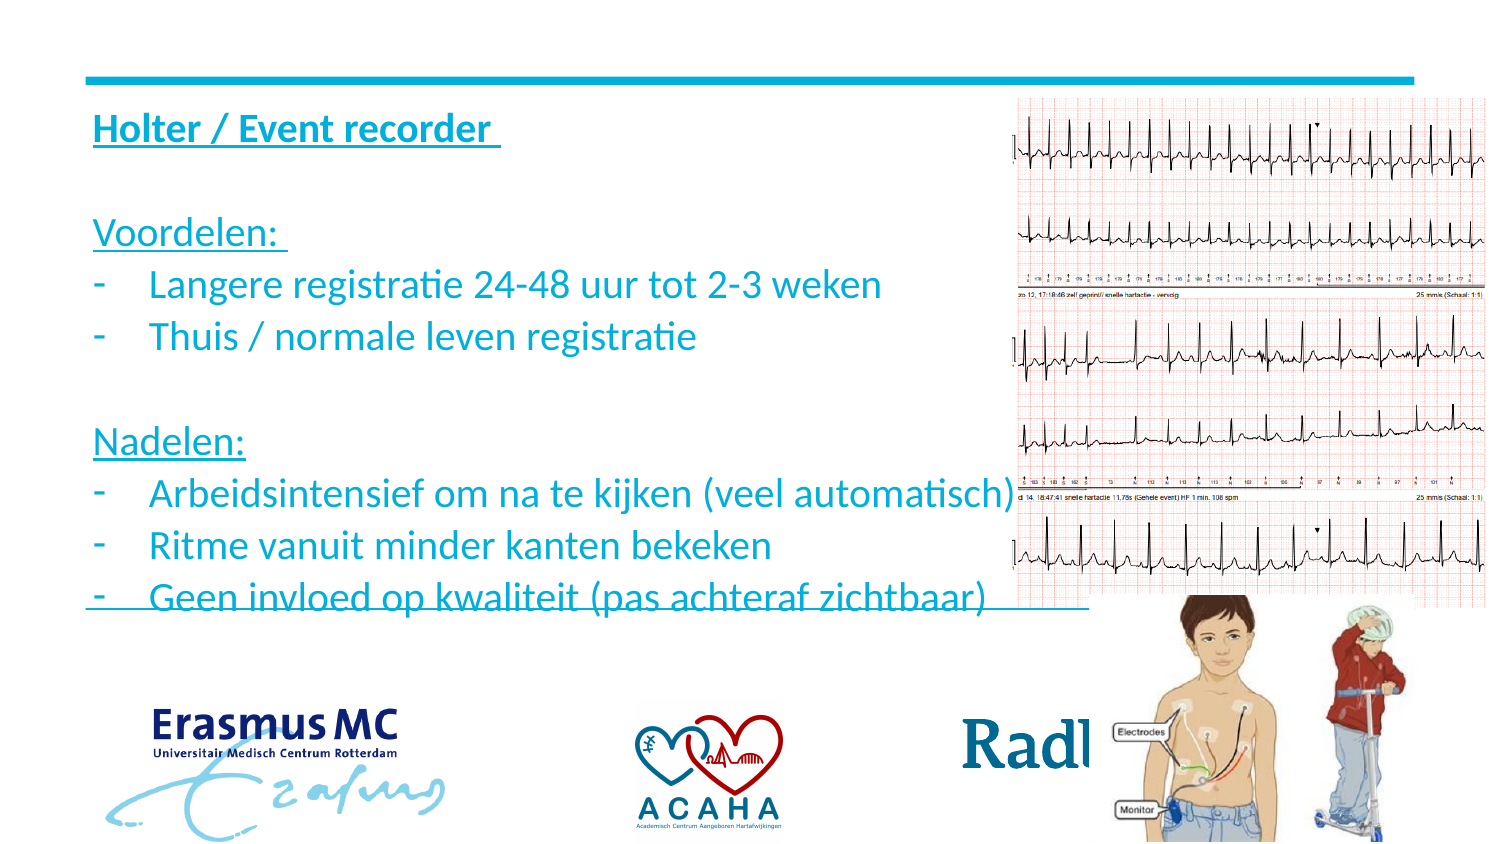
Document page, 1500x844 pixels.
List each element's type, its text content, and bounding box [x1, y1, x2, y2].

list Holter / Event recorder Voordelen: Langere registratie 24-48 uur tot 2-3 weken Thuis / normale leven registratie Nadelen: Arbeidsintensief om na te kijken (veel automatisch) Ritme vanuit minder kanten bekeken Geen invloed op kwaliteit (pas achteraf zichtbaar) [92, 98, 1011, 463]
picture [634, 697, 783, 844]
picture [1012, 98, 1492, 843]
picture [104, 708, 445, 843]
